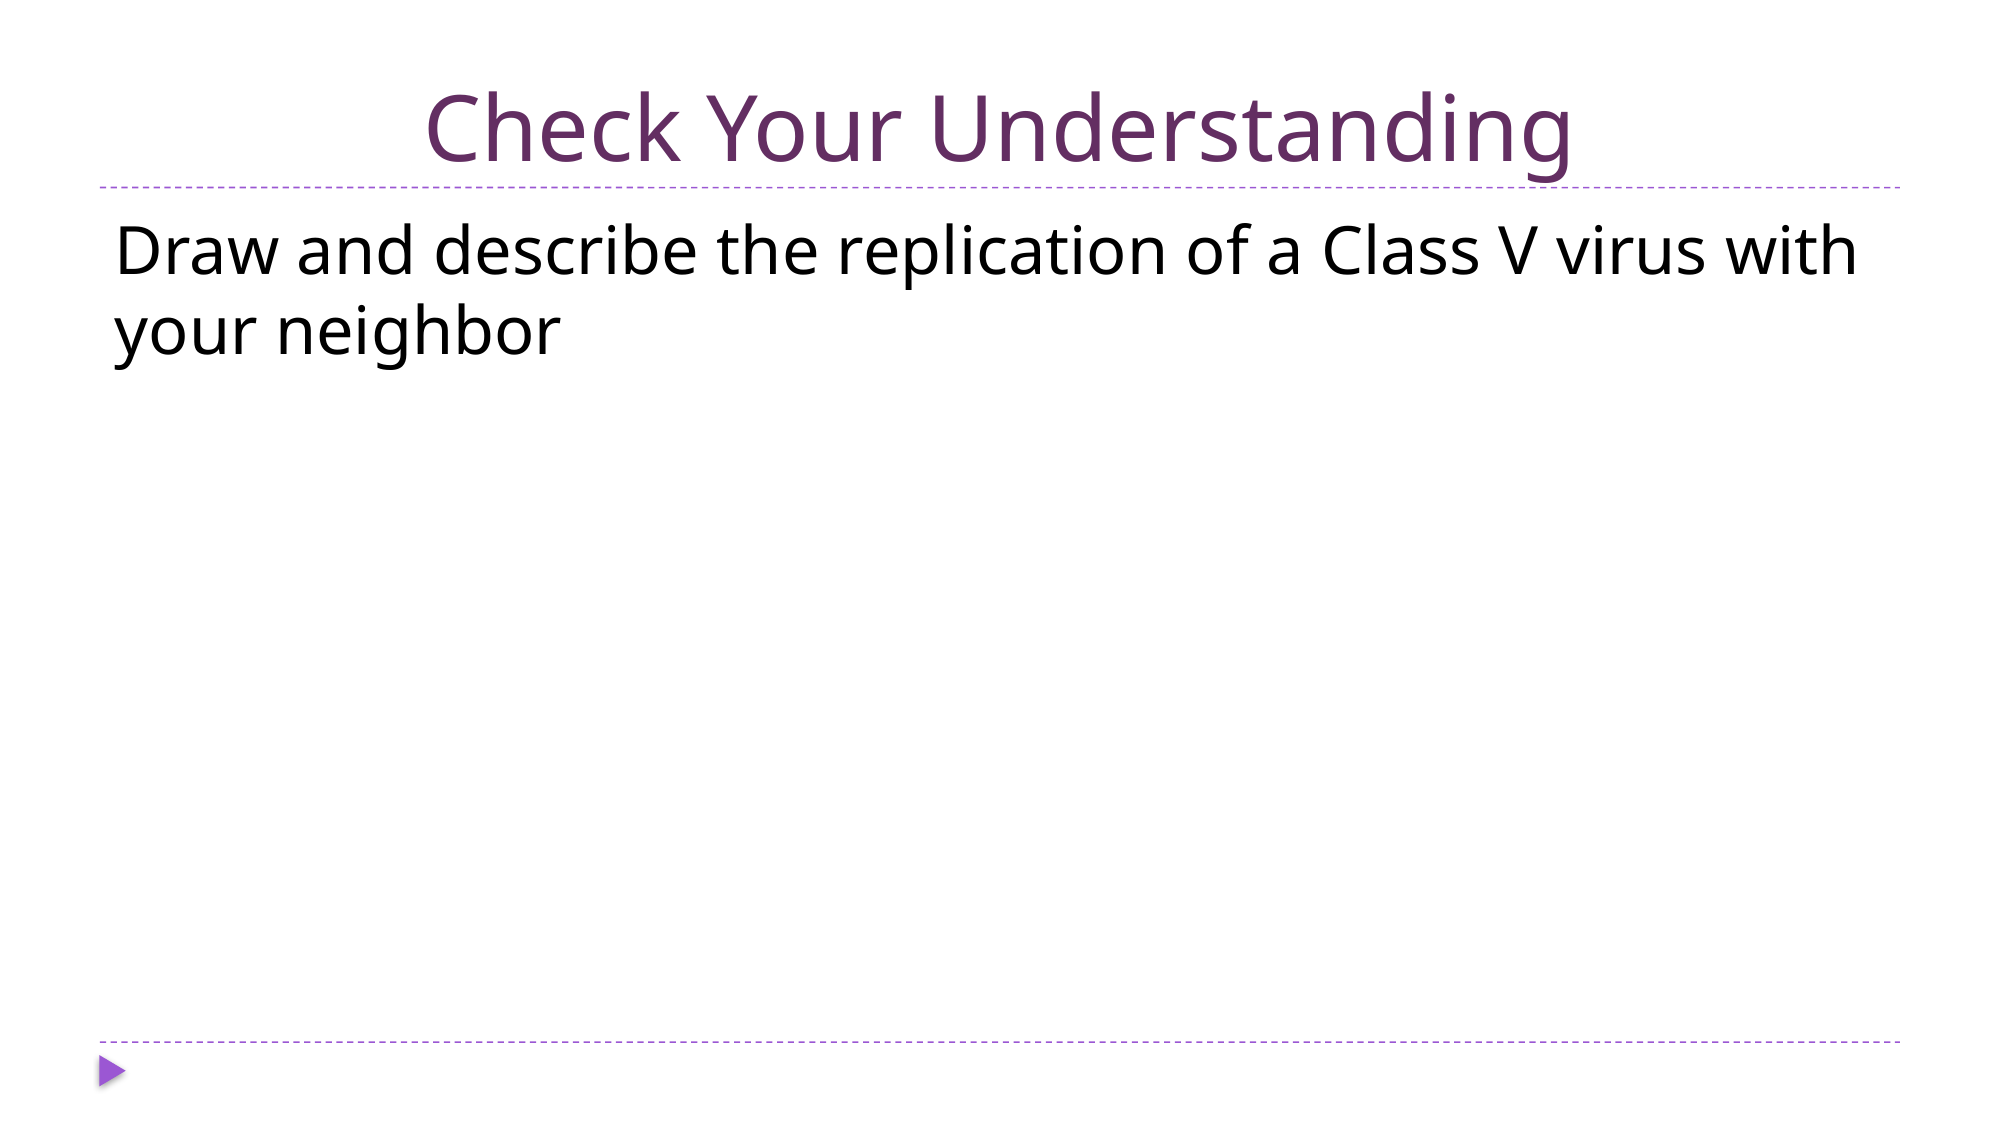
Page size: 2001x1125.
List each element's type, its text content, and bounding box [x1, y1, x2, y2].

title Check Your Understanding [99, 24, 1900, 188]
list Draw and describe the replication of a Class V virus with your neighbor [99, 200, 1900, 1010]
